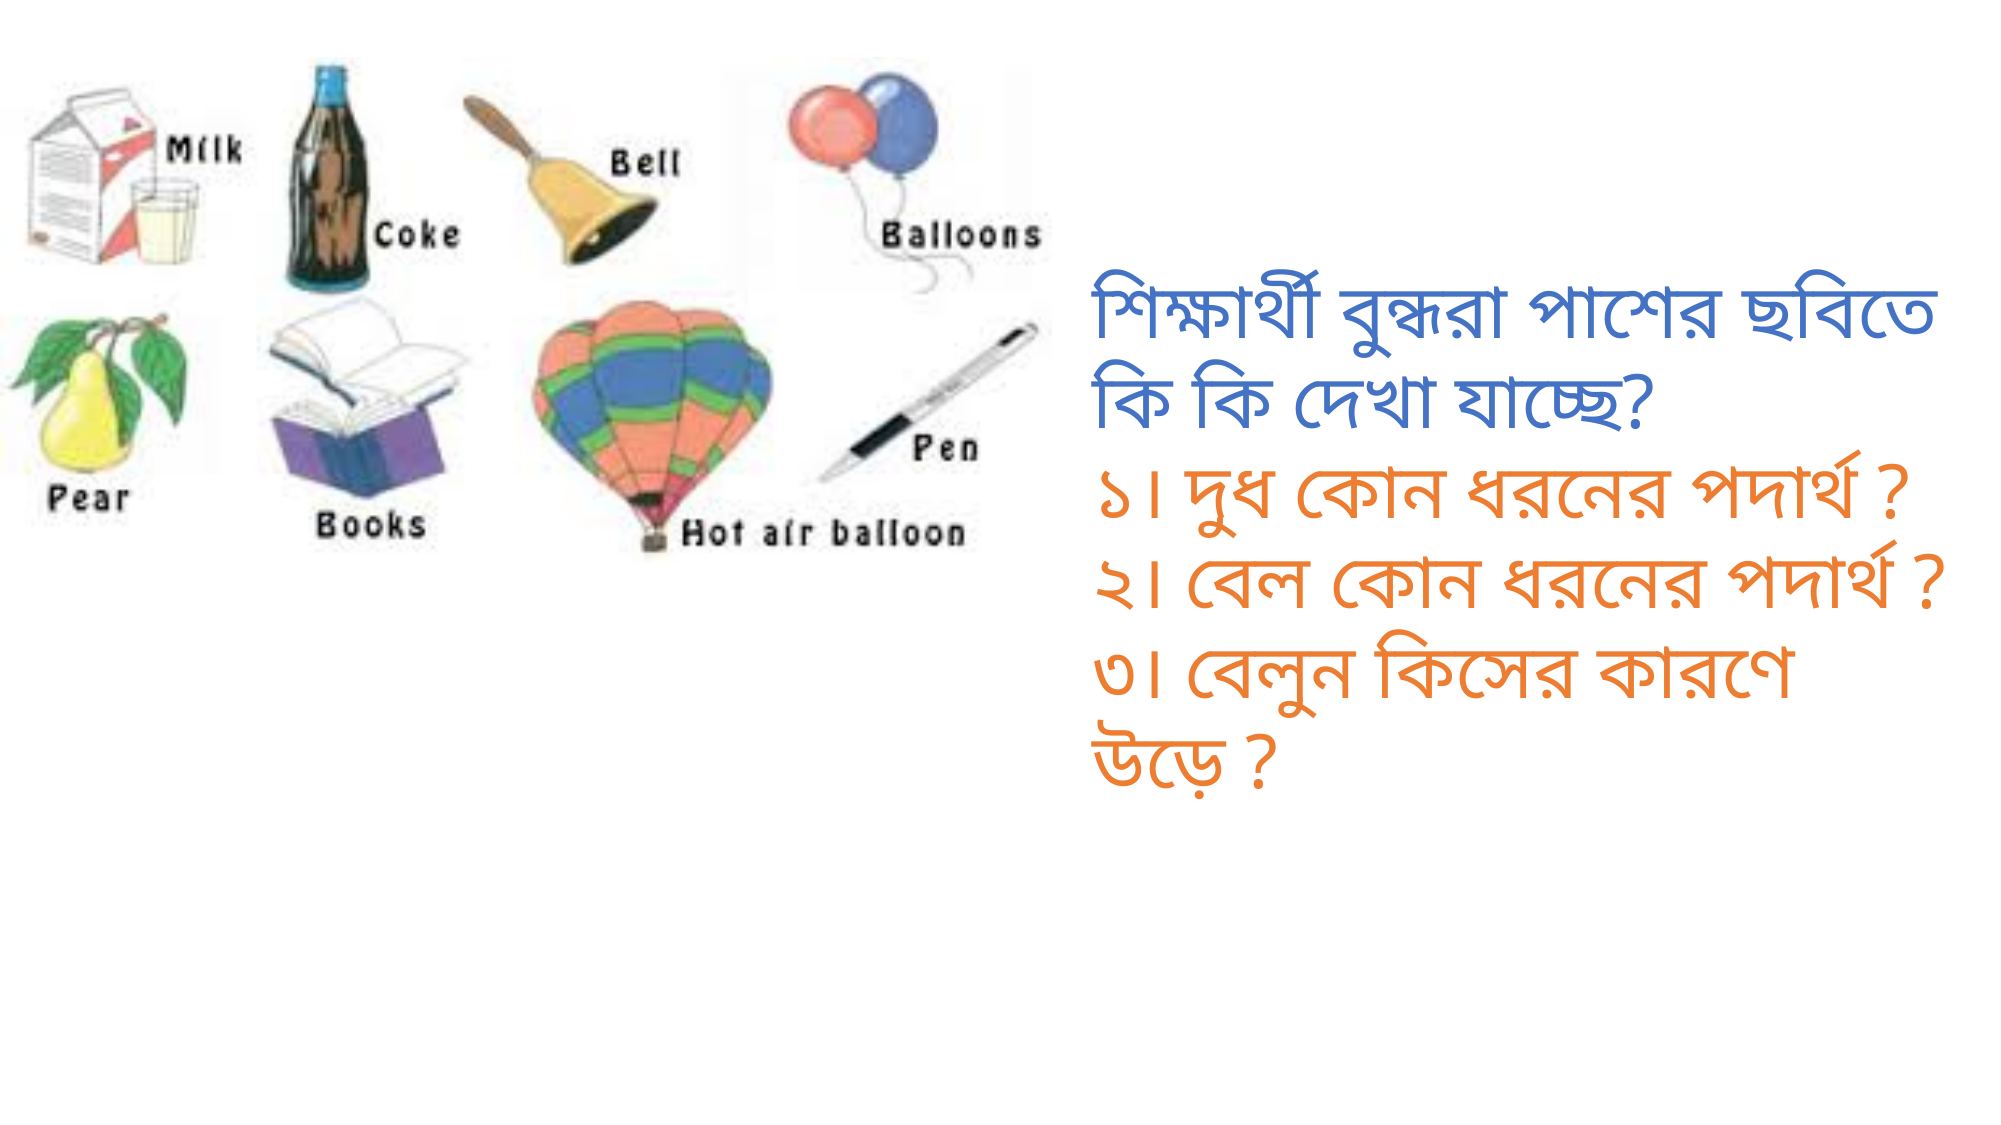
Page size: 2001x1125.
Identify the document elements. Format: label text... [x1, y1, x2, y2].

text_box শিক্ষার্থী বুন্ধরা পাশের ছবিতে কি কি দেখা যাচ্ছে? ১। দুধ কোন ধরনের পদার্থ ? ২। বেল কোন ধরনের পদার্থ ? ৩। বেলুন কিসের কারণে উড়ে ? [1077, 256, 2000, 1081]
picture [0, 57, 1052, 563]
